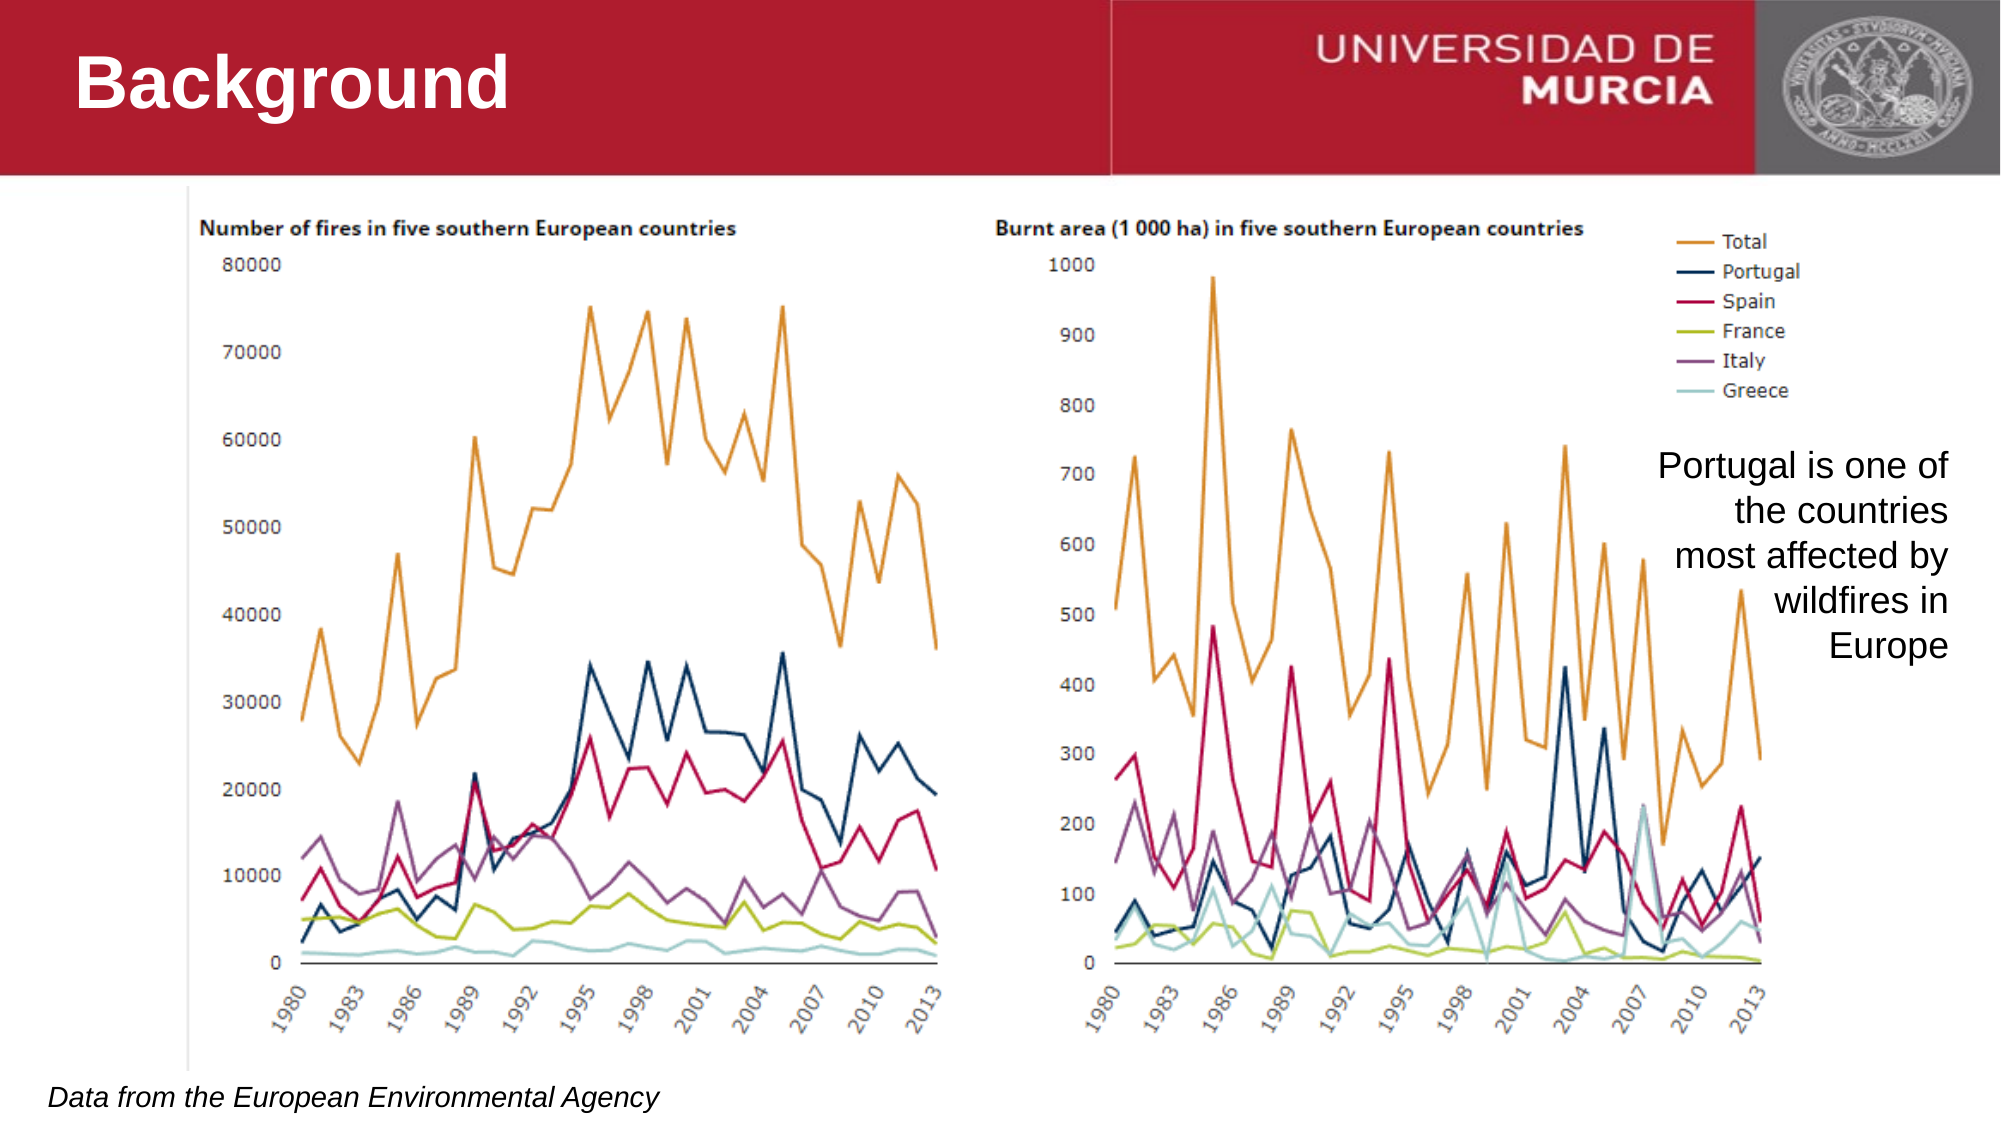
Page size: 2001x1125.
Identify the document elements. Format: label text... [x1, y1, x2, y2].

picture [0, 0, 2001, 1125]
text_box Data from the European Environmental Agency [32, 1070, 1418, 1121]
text_box Portugal is one of the countries most affected by wildfires in Europe [1827, 434, 1964, 674]
text_box Background [59, 25, 1196, 131]
